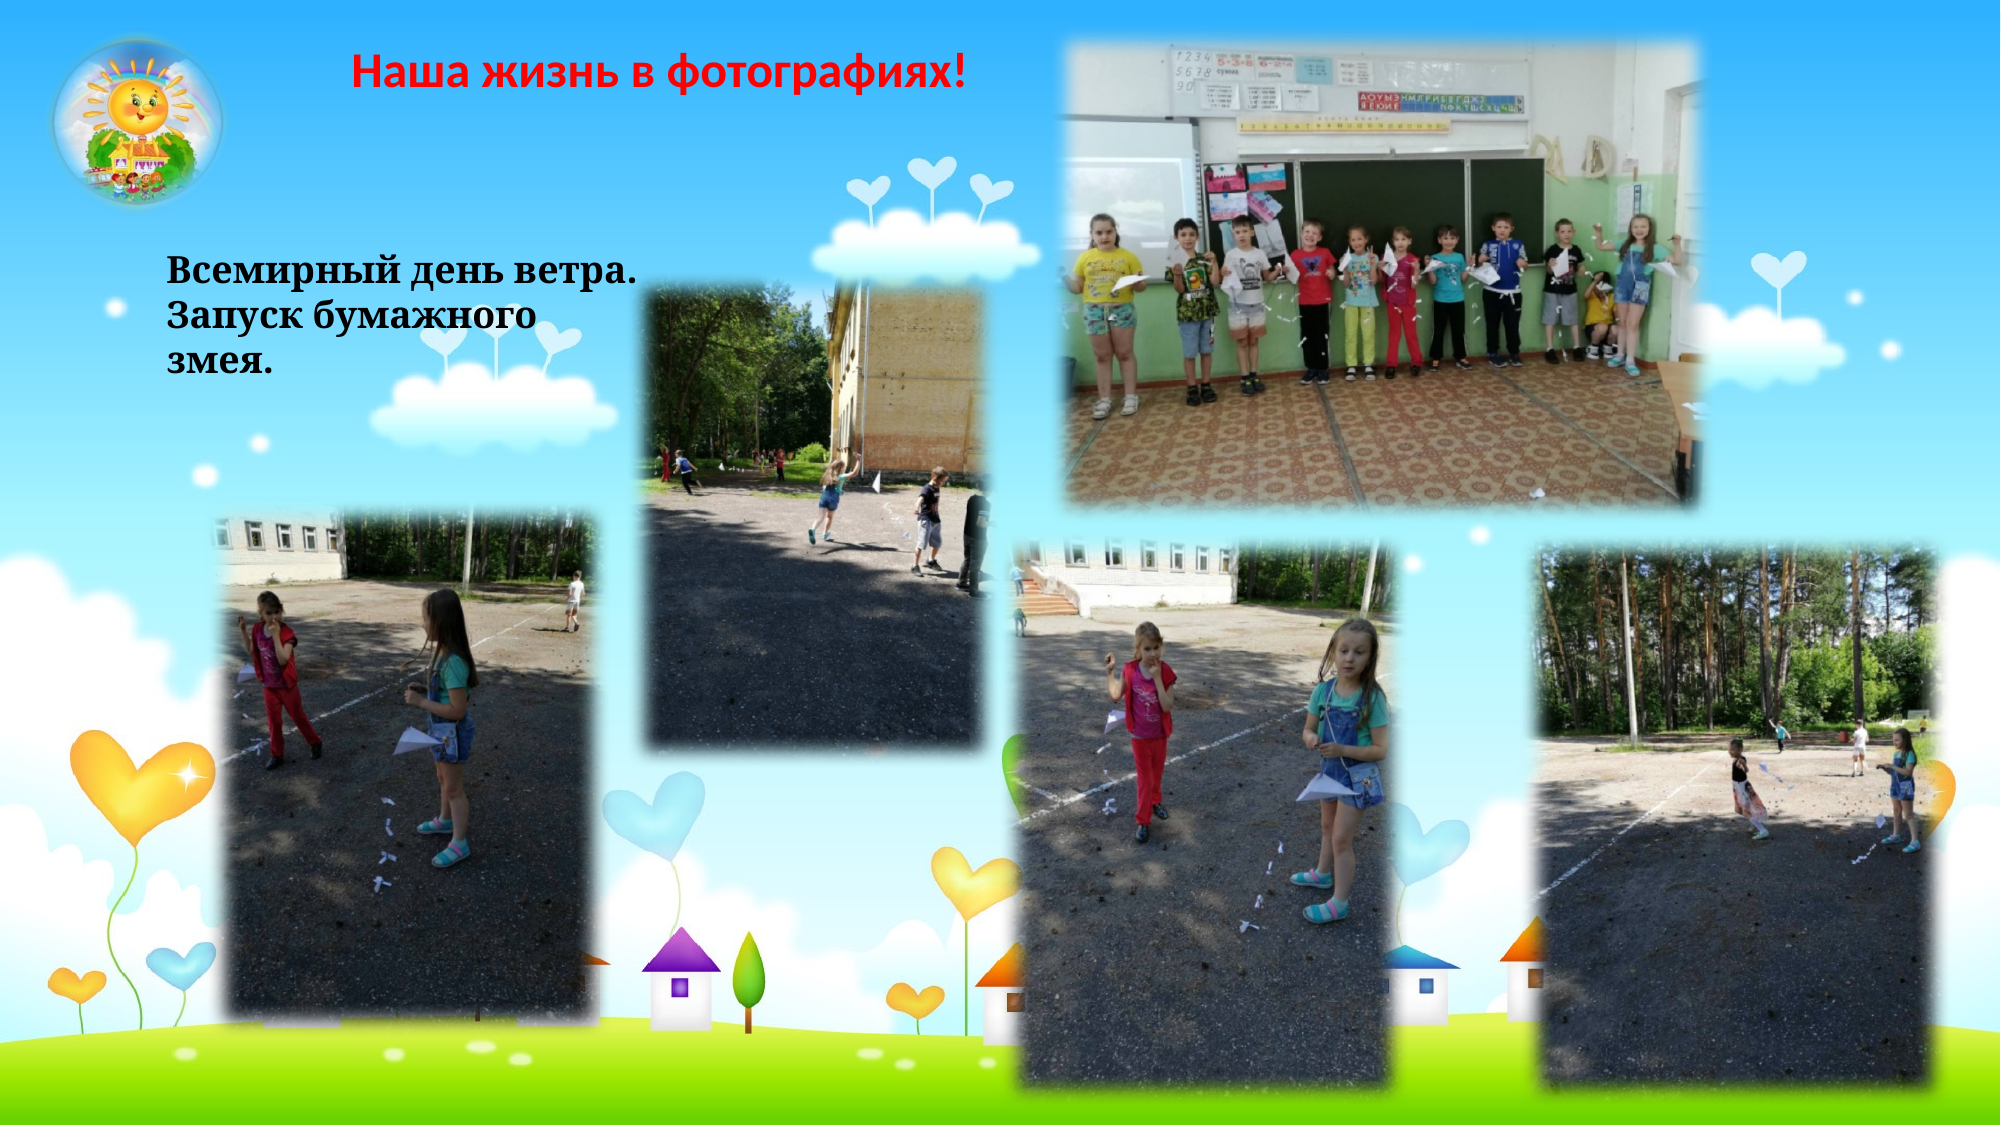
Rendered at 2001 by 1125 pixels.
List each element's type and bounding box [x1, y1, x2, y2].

picture [38, 23, 237, 221]
picture [1518, 532, 1951, 1108]
picture [1047, 23, 1716, 525]
picture [626, 270, 1001, 769]
picture [999, 532, 1410, 1108]
list [0, 0, 2000, 1125]
picture [205, 499, 611, 1039]
